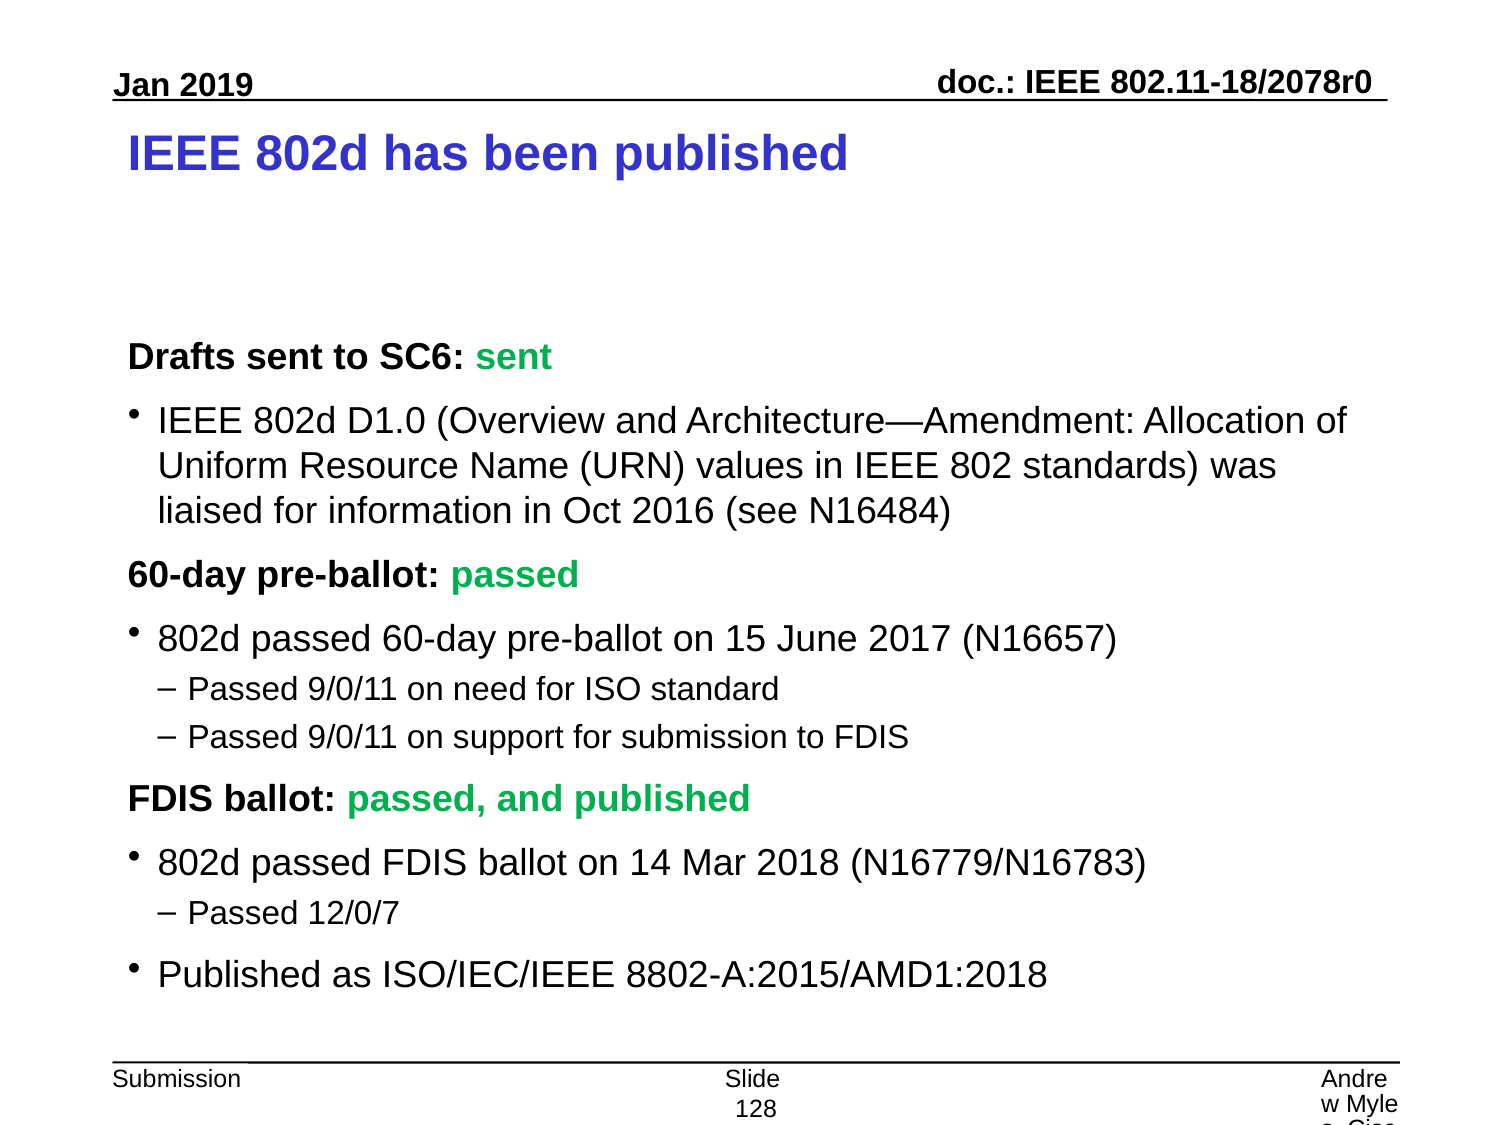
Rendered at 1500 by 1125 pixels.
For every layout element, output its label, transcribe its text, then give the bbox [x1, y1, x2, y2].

slide_number Slide 128 [709, 1061, 803, 1093]
list Drafts sent to SC6: sent IEEE 802d D1.0 (Overview and Architecture—Amendment: Allocation of Uniform Resource Name (URN) values in IEEE 802 standards) was liaised for information in Oct 2016 (see N16484) 60-day pre-ballot: passed 802d passed 60-day pre-ballot on 15 June 2017 (N16657) Passed 9/0/11 on need for ISO standard Passed 9/0/11 on support for submission to FDIS FDIS ballot: passed, and published 802d passed FDIS ballot on 14 Mar 2018 (N16779/N16783) Passed 12/0/7 Published as ISO/IEC/IEEE 8802-A:2015/AMD1:2018 [112, 324, 1388, 1000]
footer Andrew Myles, Cisco [1320, 1061, 1402, 1093]
title IEEE 802d has been published [112, 112, 1388, 288]
